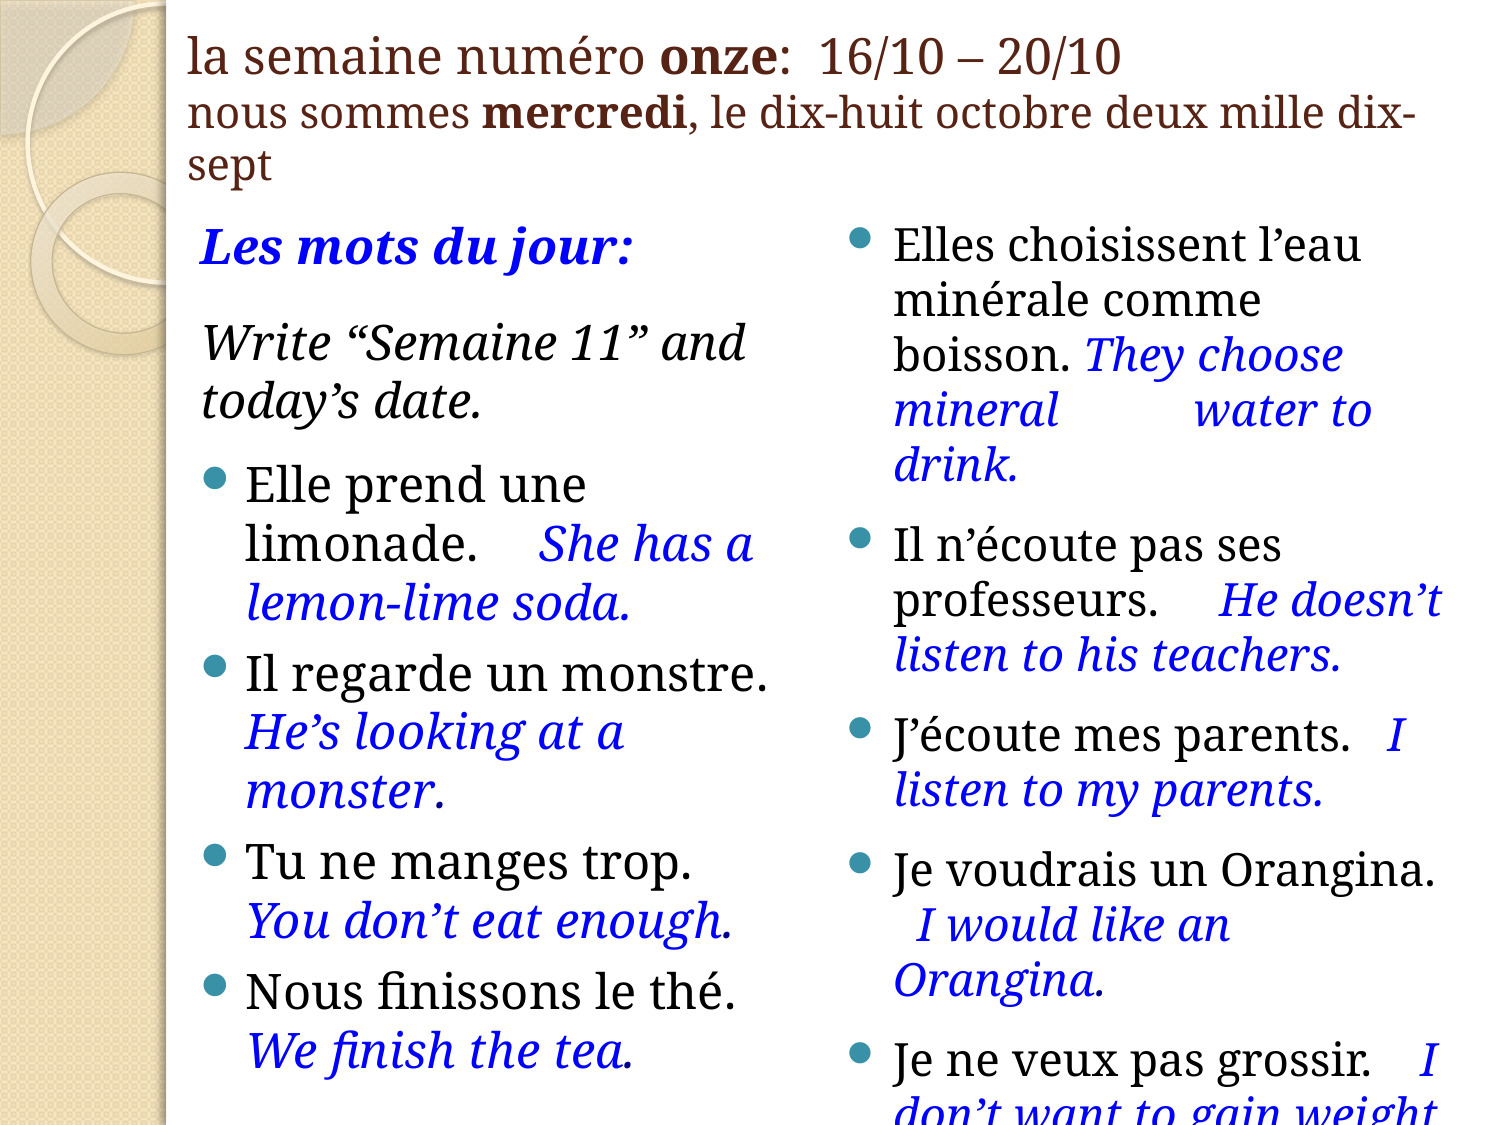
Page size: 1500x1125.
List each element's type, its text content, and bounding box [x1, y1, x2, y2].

list Elles choisissent l’eau minérale comme boisson. They choose mineral water to drink. Il n’écoute pas ses professeurs. He doesn’t listen to his teachers. J’écoute mes parents. I listen to my parents. Je voudrais un Orangina. I would like an Orangina. Je ne veux pas grossir. I don’t want to gain weight. [819, 208, 1466, 1102]
title la semaine numéro onze: 16/10 – 20/10 nous sommes mercredi, le dix-huit octobre deux mille dix-sept [172, 25, 1466, 188]
list Les mots du jour: Write “Semaine 11” and today’s date. Elle prend une limonade. She has a lemon-lime soda. Il regarde un monstre. He’s looking at a monster. Tu ne manges trop. You don’t eat enough. Nous finissons le thé. We finish the tea. [172, 208, 819, 1102]
